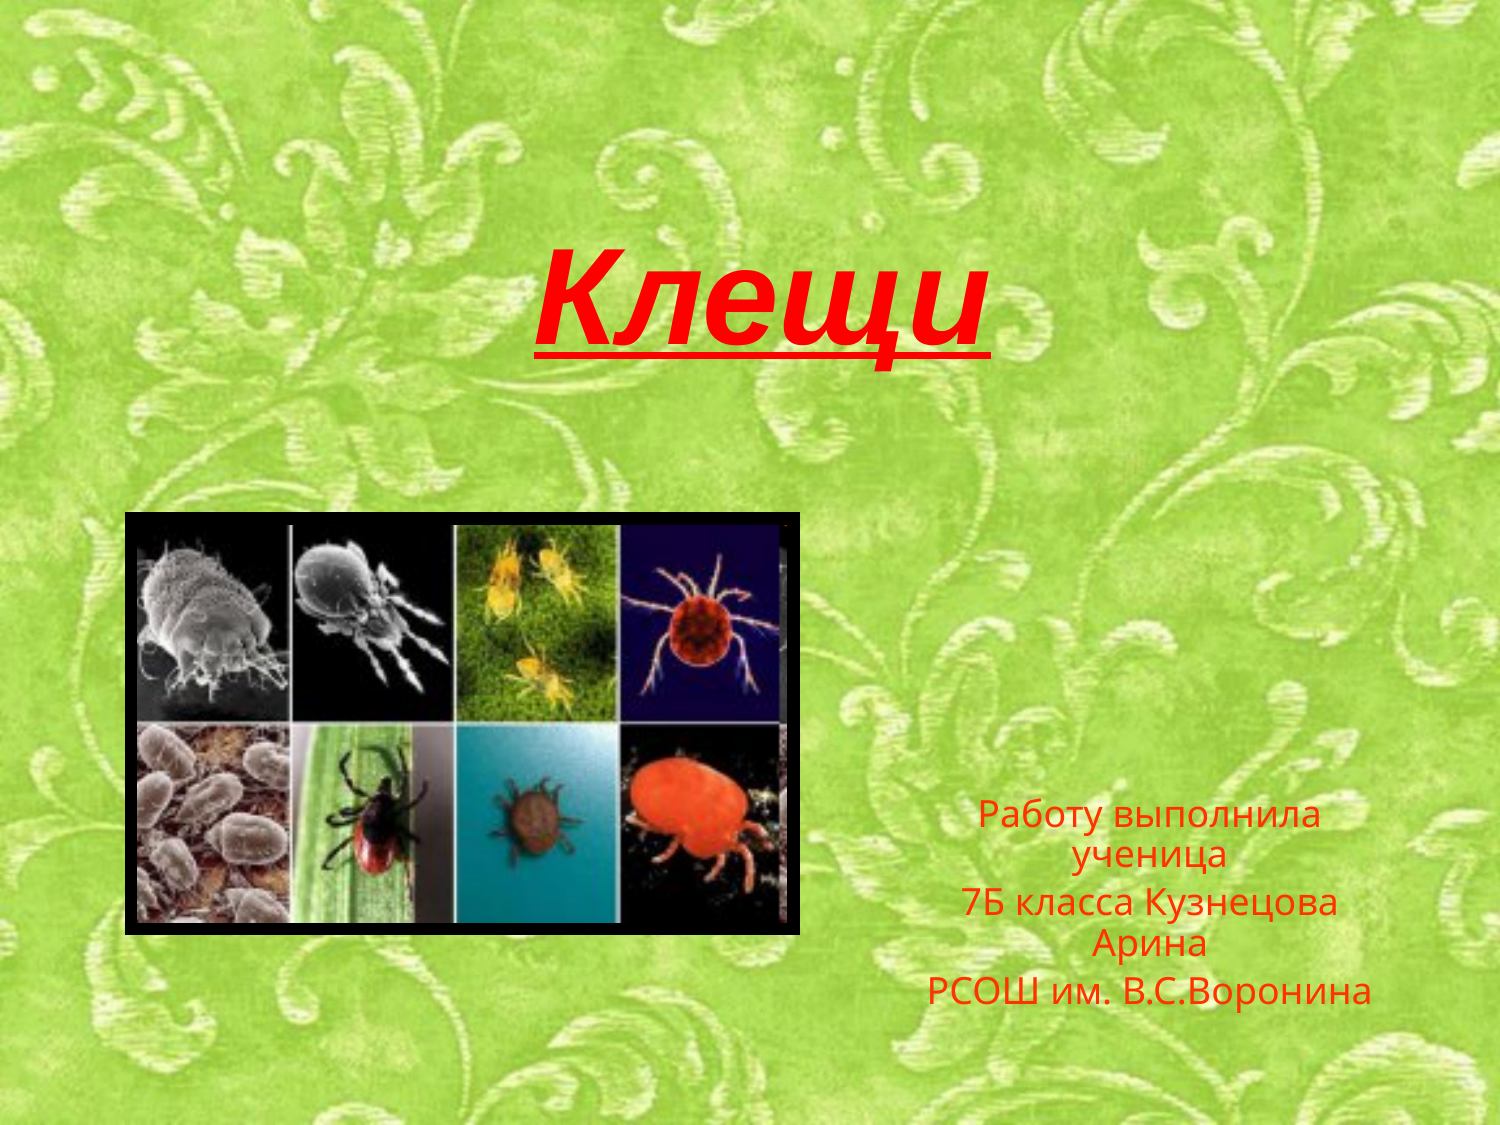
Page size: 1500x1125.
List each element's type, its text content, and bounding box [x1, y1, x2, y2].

subtitle Работу выполнила ученица 7Б класса Кузнецова Арина РСОШ им. В.С.Воронина [899, 787, 1401, 1063]
title Клещи [337, 187, 1188, 392]
picture [0, 0, 1500, 1125]
